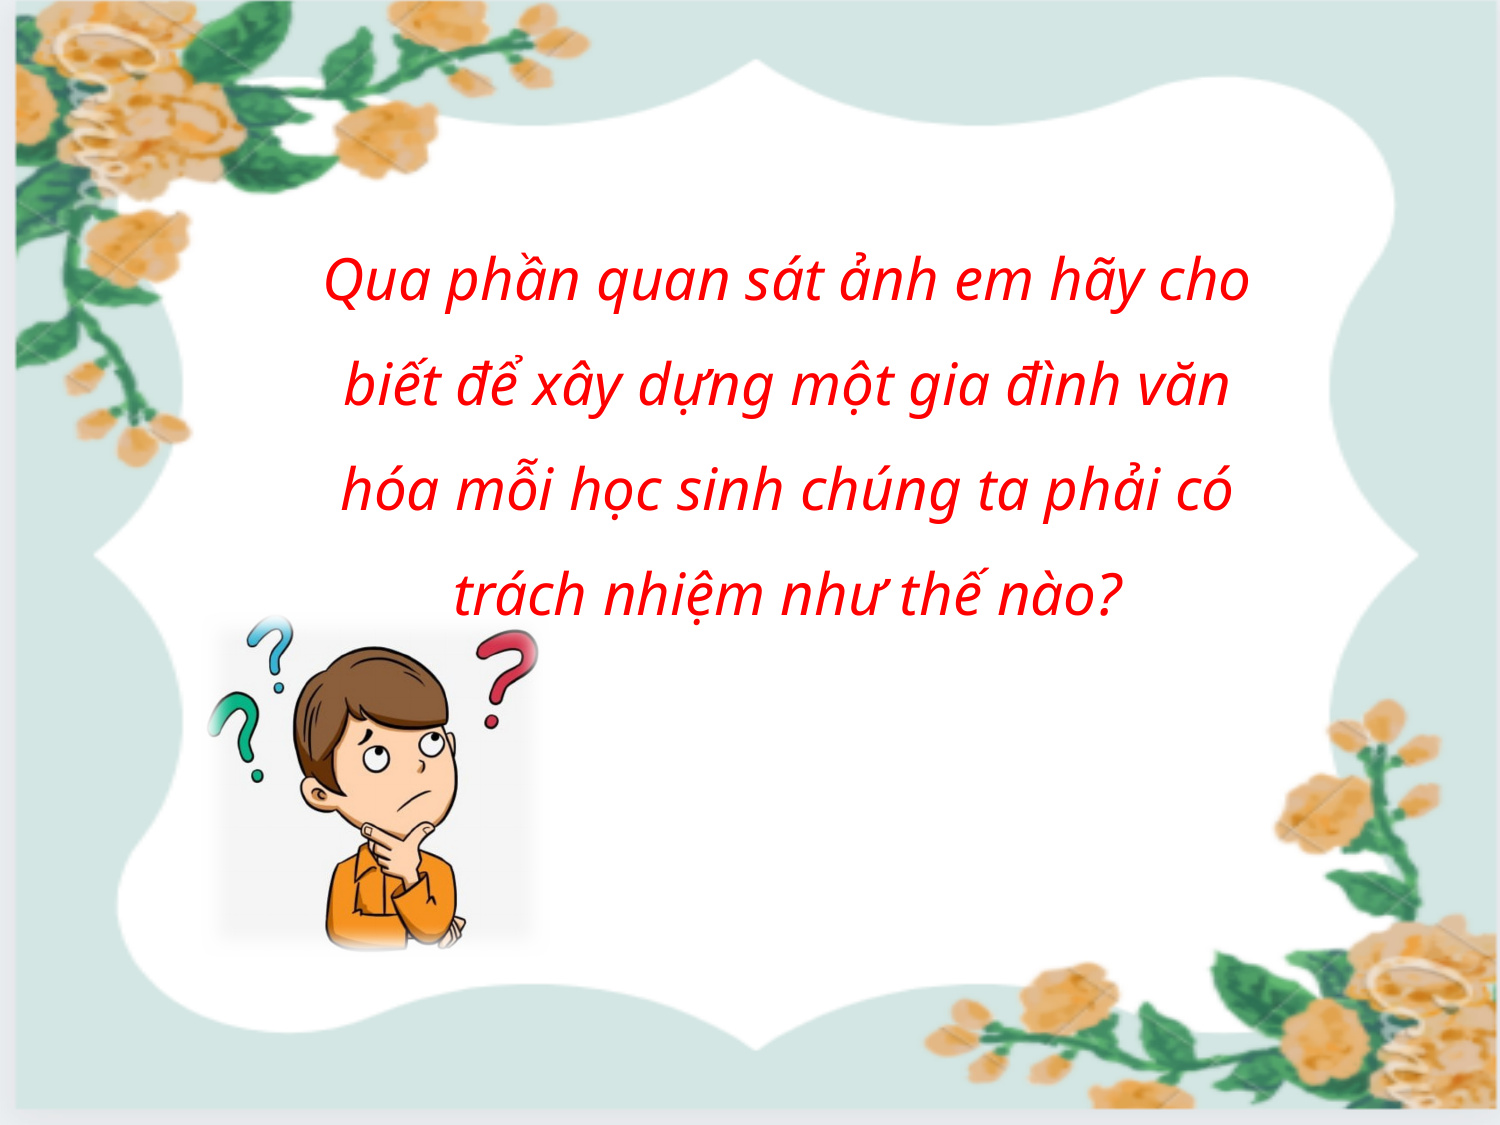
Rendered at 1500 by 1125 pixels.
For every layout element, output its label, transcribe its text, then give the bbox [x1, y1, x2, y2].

picture [0, 0, 1500, 1125]
text_box Qua phần quan sát ảnh em hãy cho biết để xây dựng một gia đình văn hóa mỗi học sinh chúng ta phải có trách nhiệm như thế nào? [287, 199, 1288, 635]
